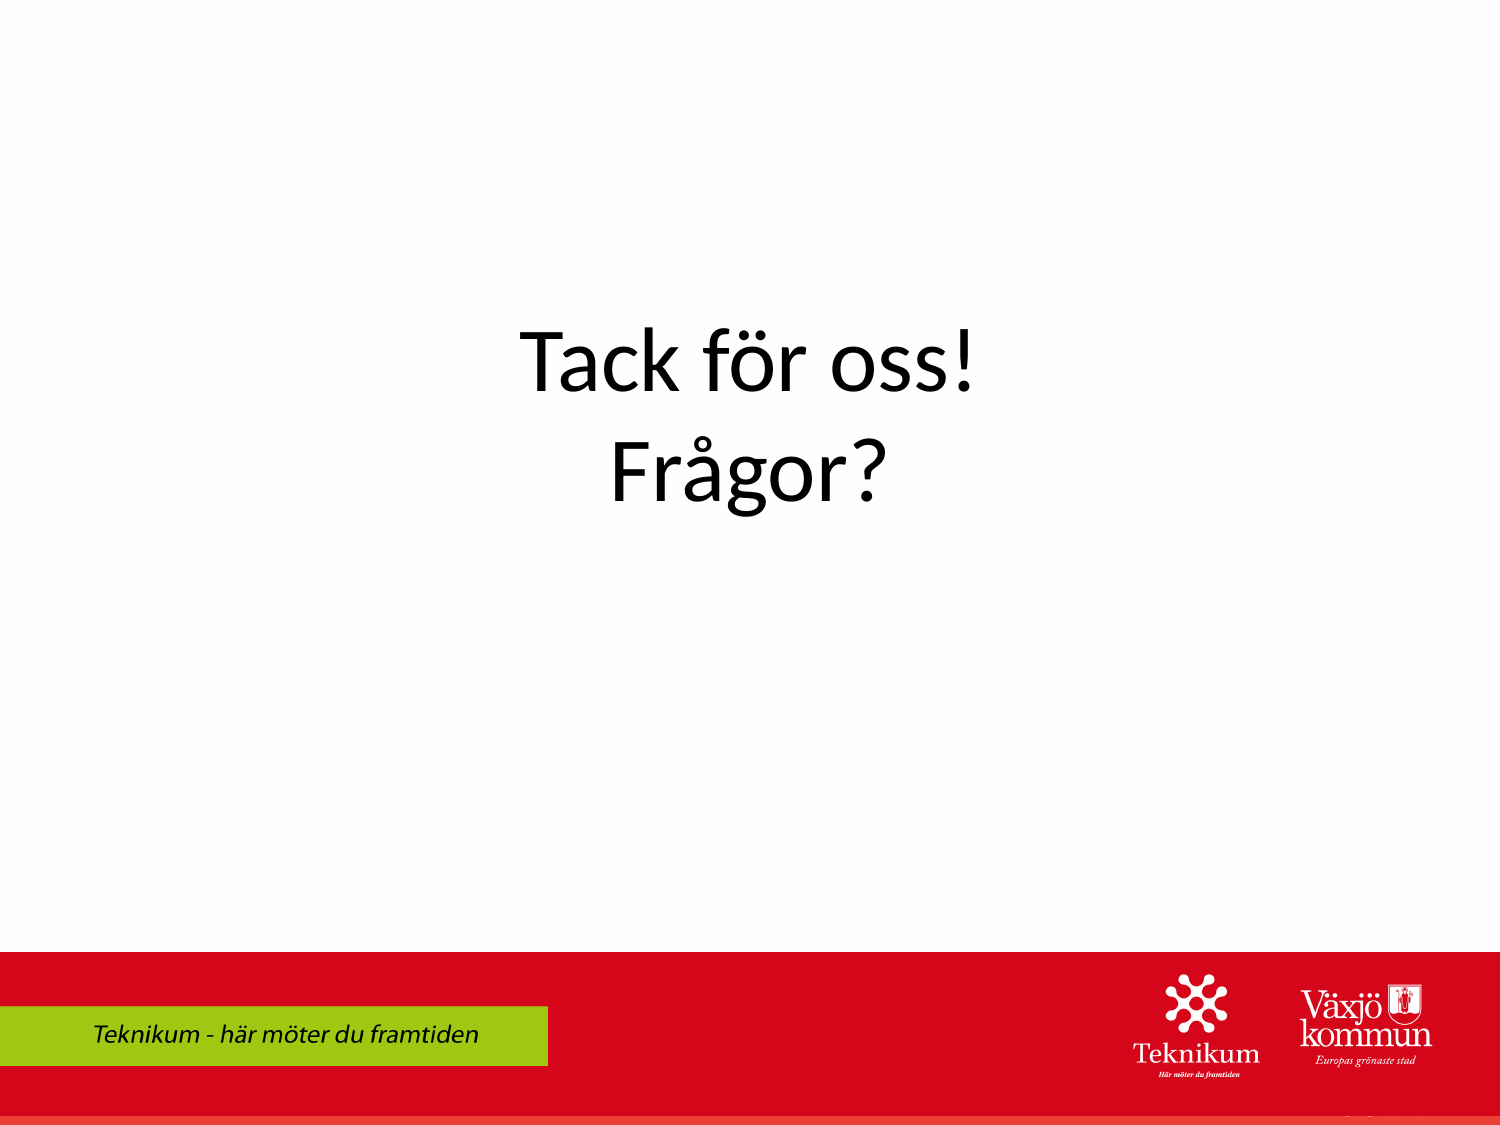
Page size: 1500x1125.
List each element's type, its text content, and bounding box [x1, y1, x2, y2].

picture [0, 0, 1500, 1125]
title Tack för oss! Frågor? [75, 45, 1425, 776]
